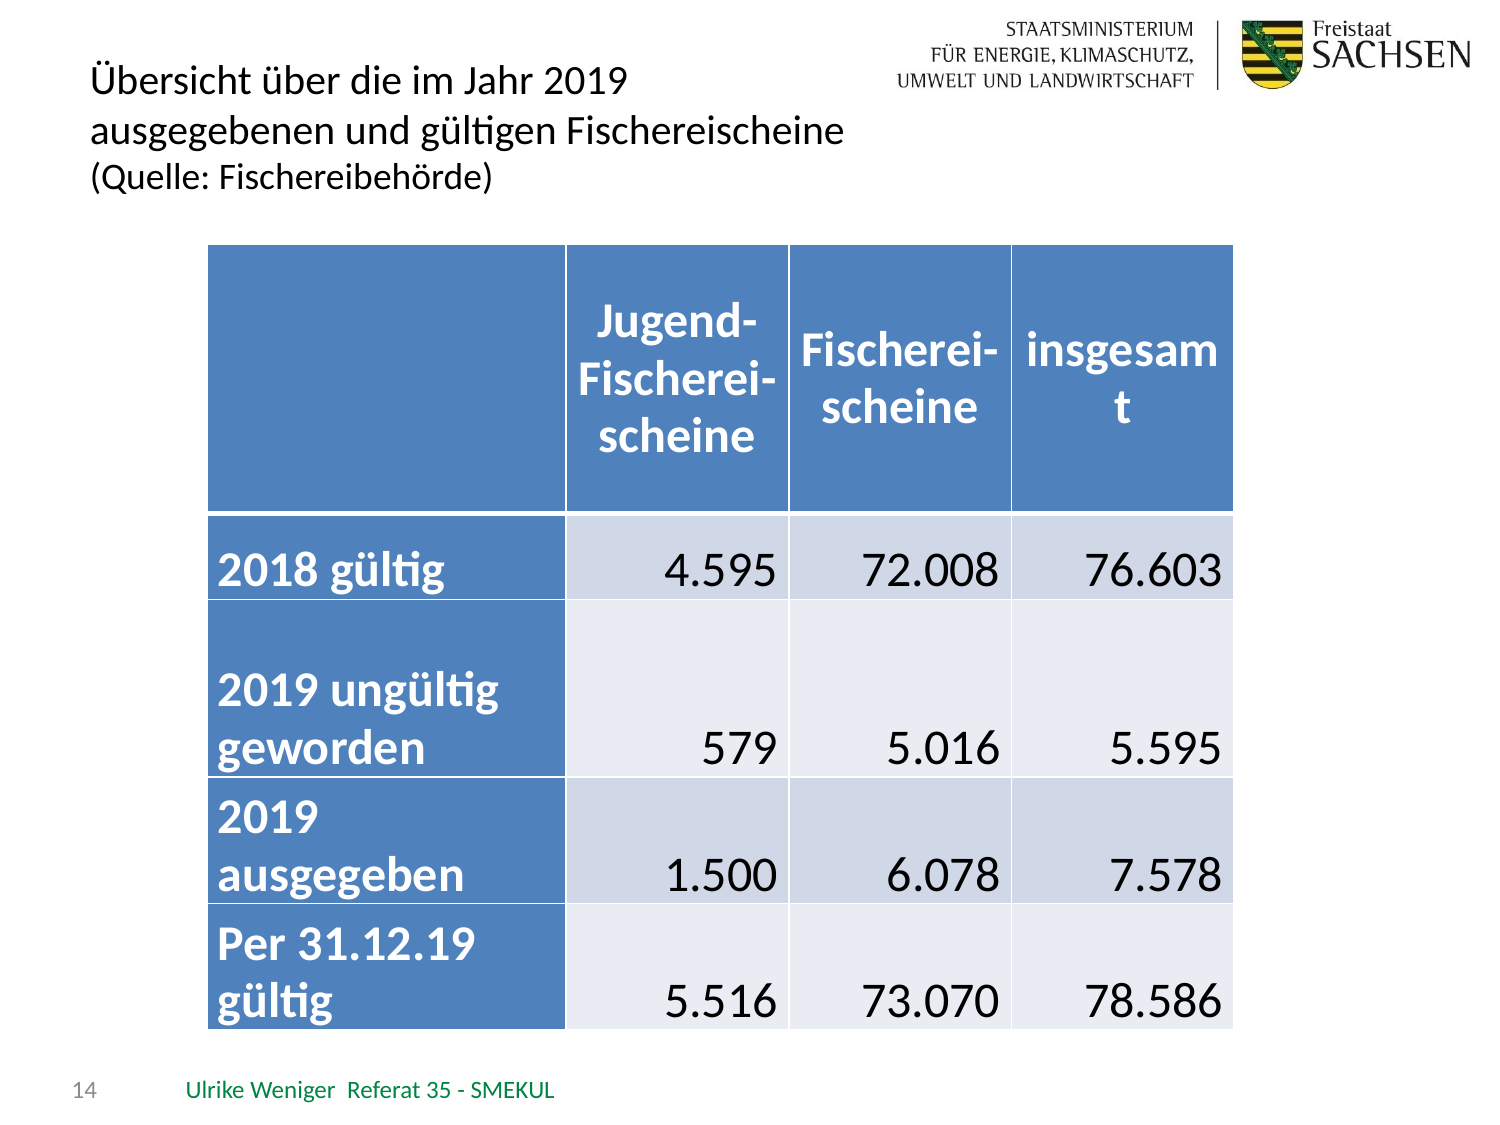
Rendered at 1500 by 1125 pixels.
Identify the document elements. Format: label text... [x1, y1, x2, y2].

table_header [208, 245, 565, 511]
title Übersicht über die im Jahr 2019 ausgegebenen und gültigen Fischereischeine (Quelle: Fischereibehörde) [75, 45, 1425, 233]
table_header insgesamt [1012, 245, 1233, 511]
table_cell 2019 ungültig geworden [208, 600, 565, 776]
table_cell 2019 ausgegeben [208, 778, 565, 903]
table_cell 2018 gültig [208, 516, 565, 599]
table_cell 6.078 [790, 778, 1011, 903]
table_cell 579 [567, 600, 788, 776]
table_cell 7.578 [1012, 778, 1233, 903]
table_header Fischerei-scheine [790, 245, 1011, 511]
table_cell 76.603 [1012, 516, 1233, 599]
slide_number 14 [10, 1058, 113, 1119]
table_cell 78.586 [1012, 904, 1233, 1029]
table_cell 5.016 [790, 600, 1011, 776]
table_cell 5.516 [567, 904, 788, 1029]
table_cell Per 31.12.19 gültig [208, 904, 565, 1029]
table_cell 5.595 [1012, 600, 1233, 776]
footer Ulrike Weniger Referat 35 - SMEKUL [133, 1058, 609, 1119]
picture [885, 19, 1471, 90]
table_cell 72.008 [790, 516, 1011, 599]
table_header Jugend- Fischerei-scheine [567, 245, 788, 511]
table_cell 1.500 [567, 778, 788, 903]
table_cell 73.070 [790, 904, 1011, 1029]
table_cell 4.595 [567, 516, 788, 599]
